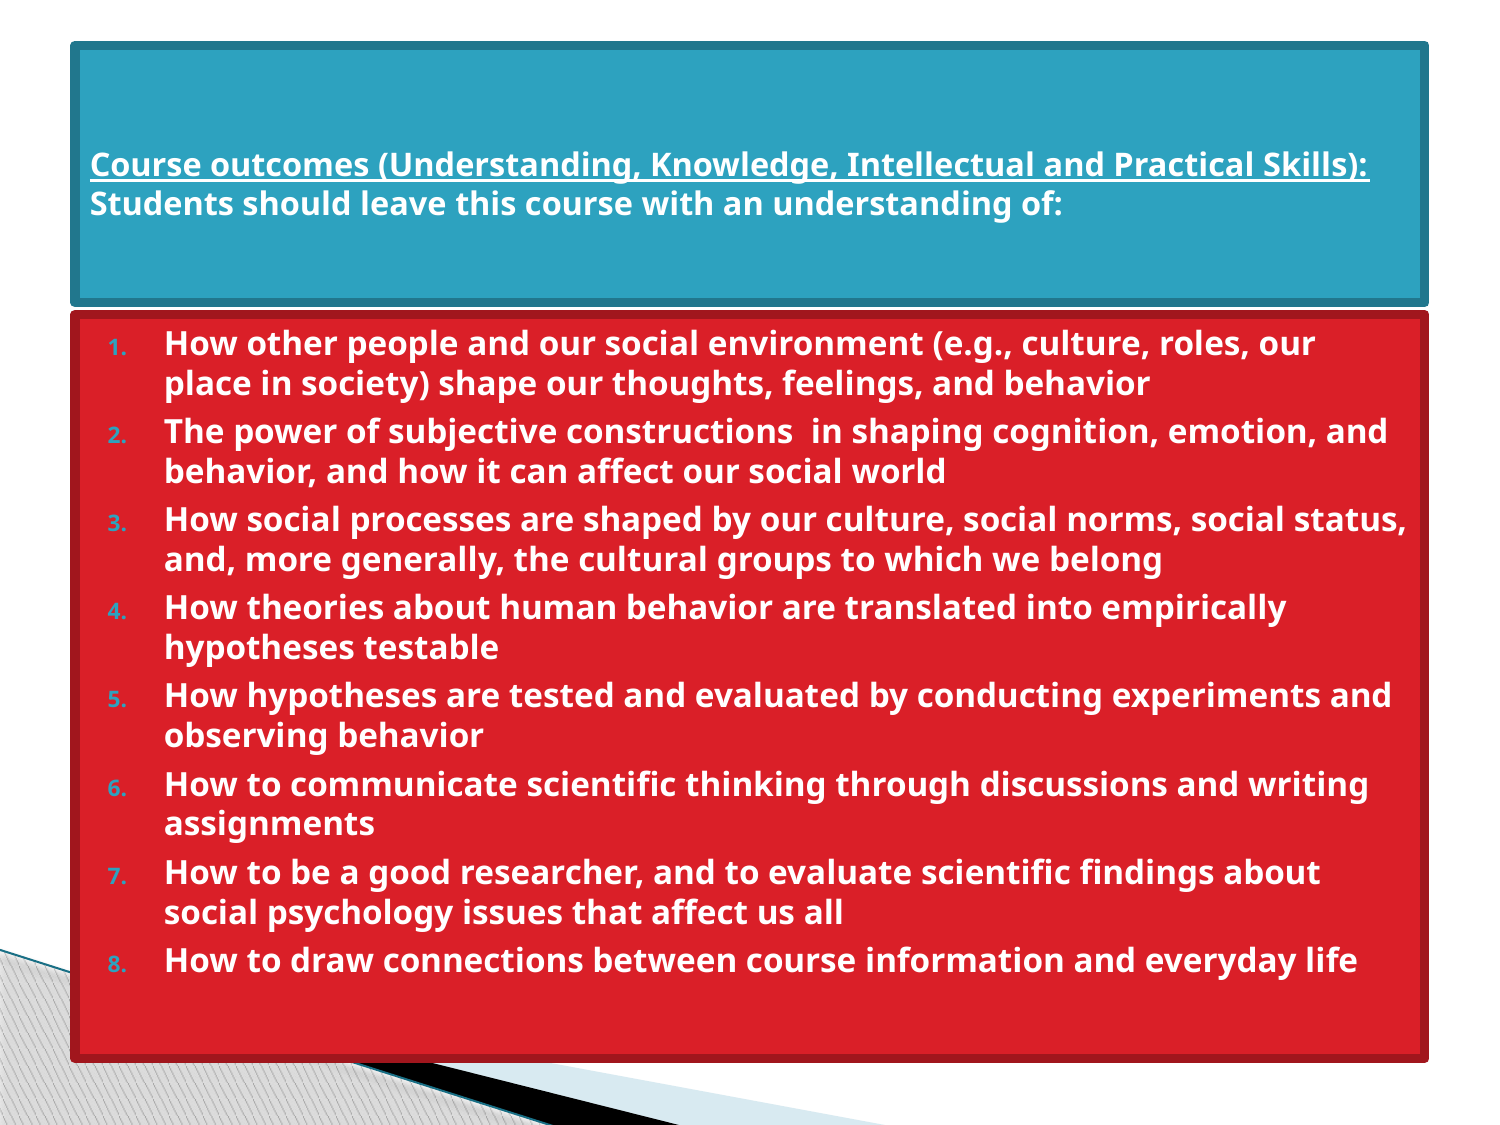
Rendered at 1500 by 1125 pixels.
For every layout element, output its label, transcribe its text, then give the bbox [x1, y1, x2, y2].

title Course outcomes (Understanding, Knowledge, Intellectual and Practical Skills): Students should leave this course with an understanding of: [70, 41, 1429, 307]
list How other people and our social environment (e.g., culture, roles, our place in society) shape our thoughts, feelings, and behavior The power of subjective constructions in shaping cognition, emotion, and behavior, and how it can affect our social world How social processes are shaped by our culture, social norms, social status, and, more generally, the cultural groups to which we belong How theories about human behavior are translated into empirically hypotheses testable How hypotheses are tested and evaluated by conducting experiments and observing behavior How to communicate scientific thinking through discussions and writing assignments How to be a good researcher, and to evaluate scientific findings about social psychology issues that affect us all How to draw connections between course information and everyday life [70, 310, 1429, 1063]
